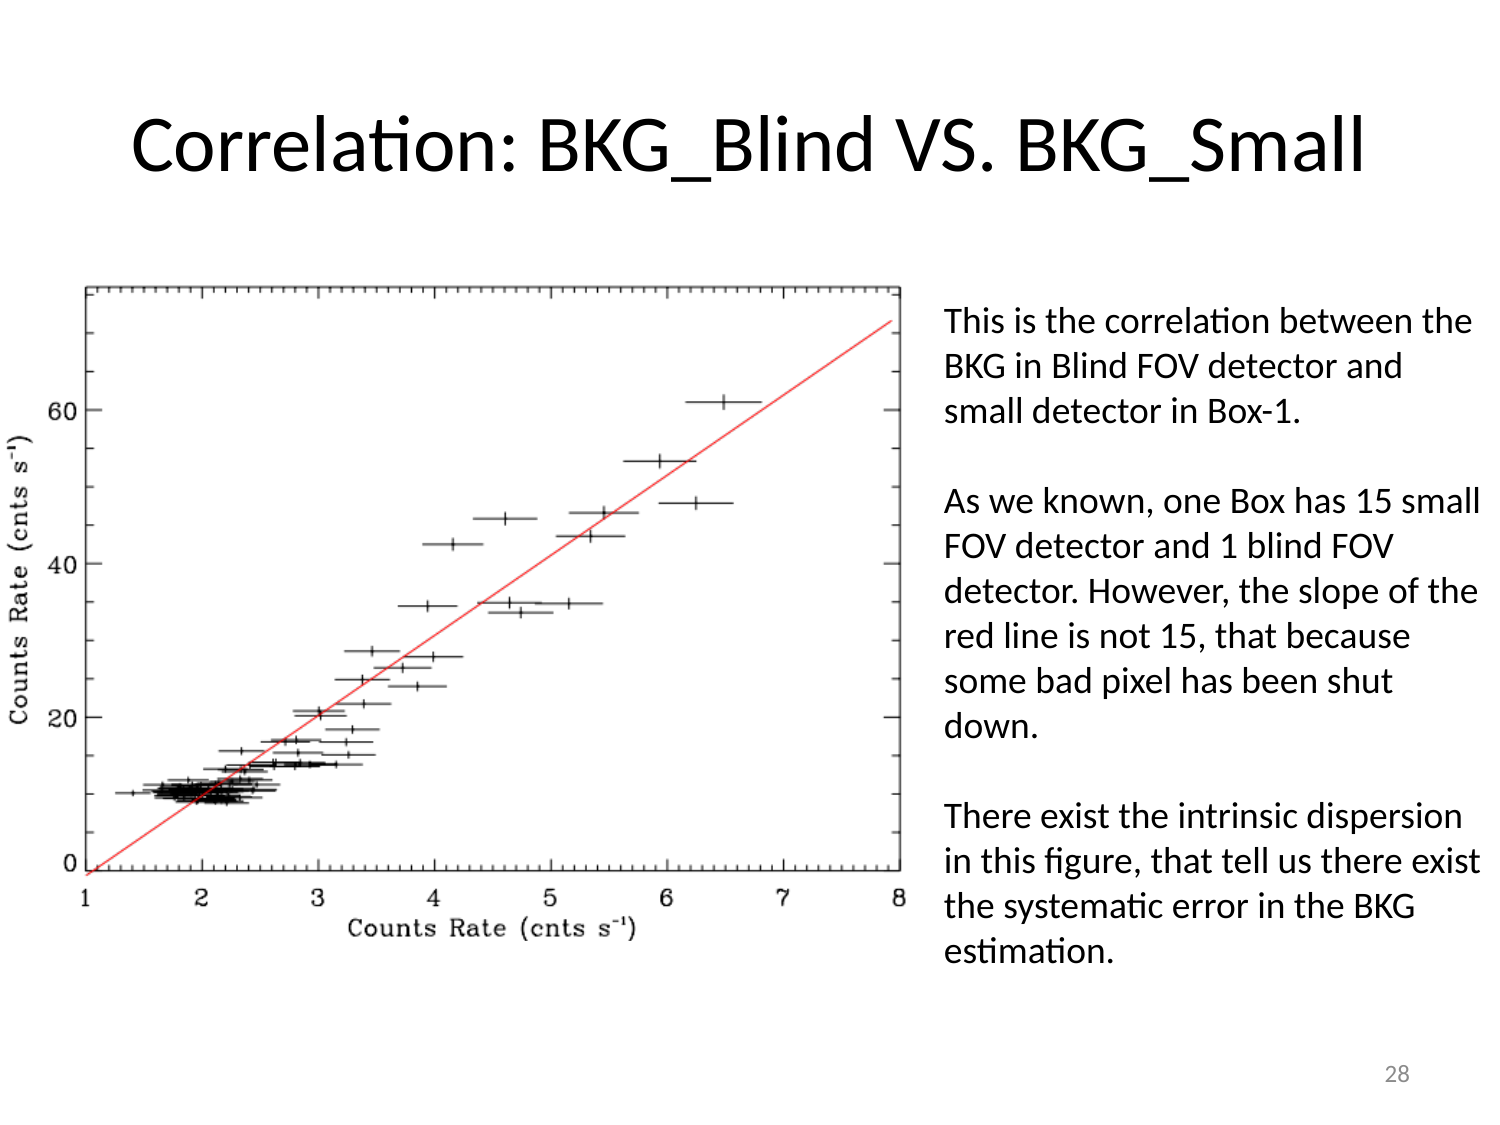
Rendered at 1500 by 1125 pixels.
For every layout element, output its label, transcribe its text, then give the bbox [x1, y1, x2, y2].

title Correlation: BKG_Blind VS. BKG_Small [75, 45, 1425, 233]
slide_number 28 [1074, 1042, 1425, 1103]
text_box This is the correlation between the BKG in Blind FOV detector and small detector in Box-1. As we known, one Box has 15 small FOV detector and 1 blind FOV detector. However, the slope of the red line is not 15, that because some bad pixel has been shut down. There exist the intrinsic dispersion in this figure, that tell us there exist the systematic error in the BKG estimation. [929, 289, 1500, 979]
picture [0, 280, 908, 941]
